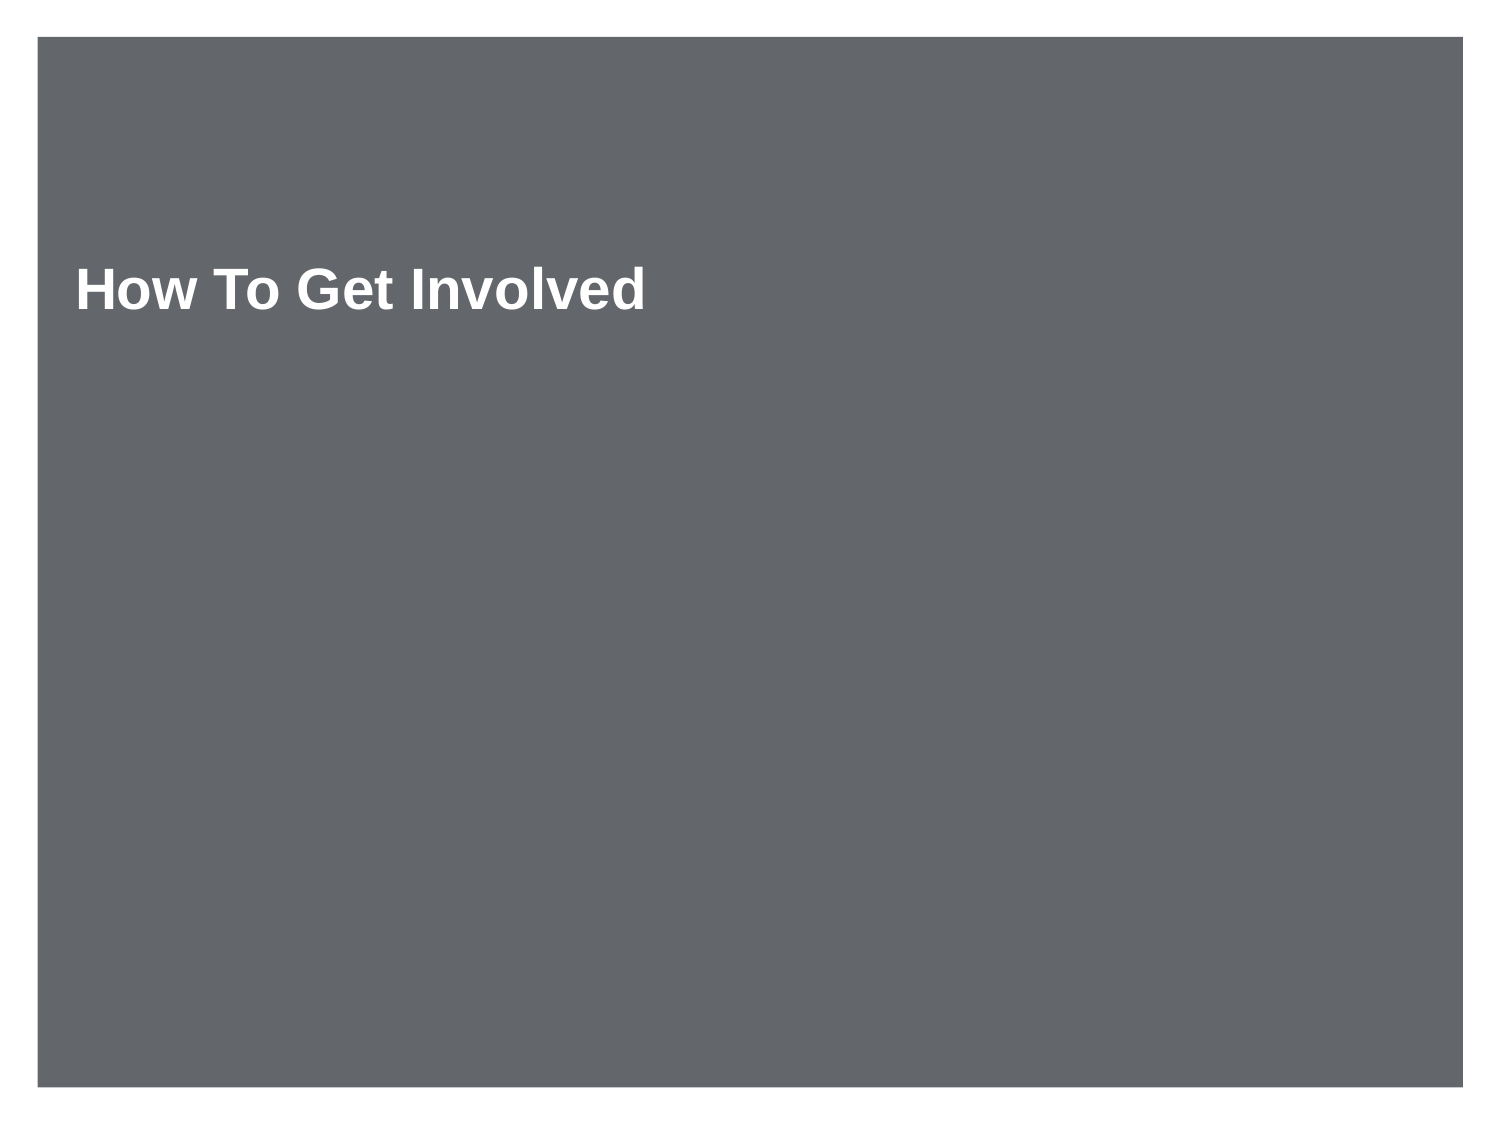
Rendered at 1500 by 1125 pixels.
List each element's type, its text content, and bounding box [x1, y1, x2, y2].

title How To Get Involved [37, 210, 1463, 323]
